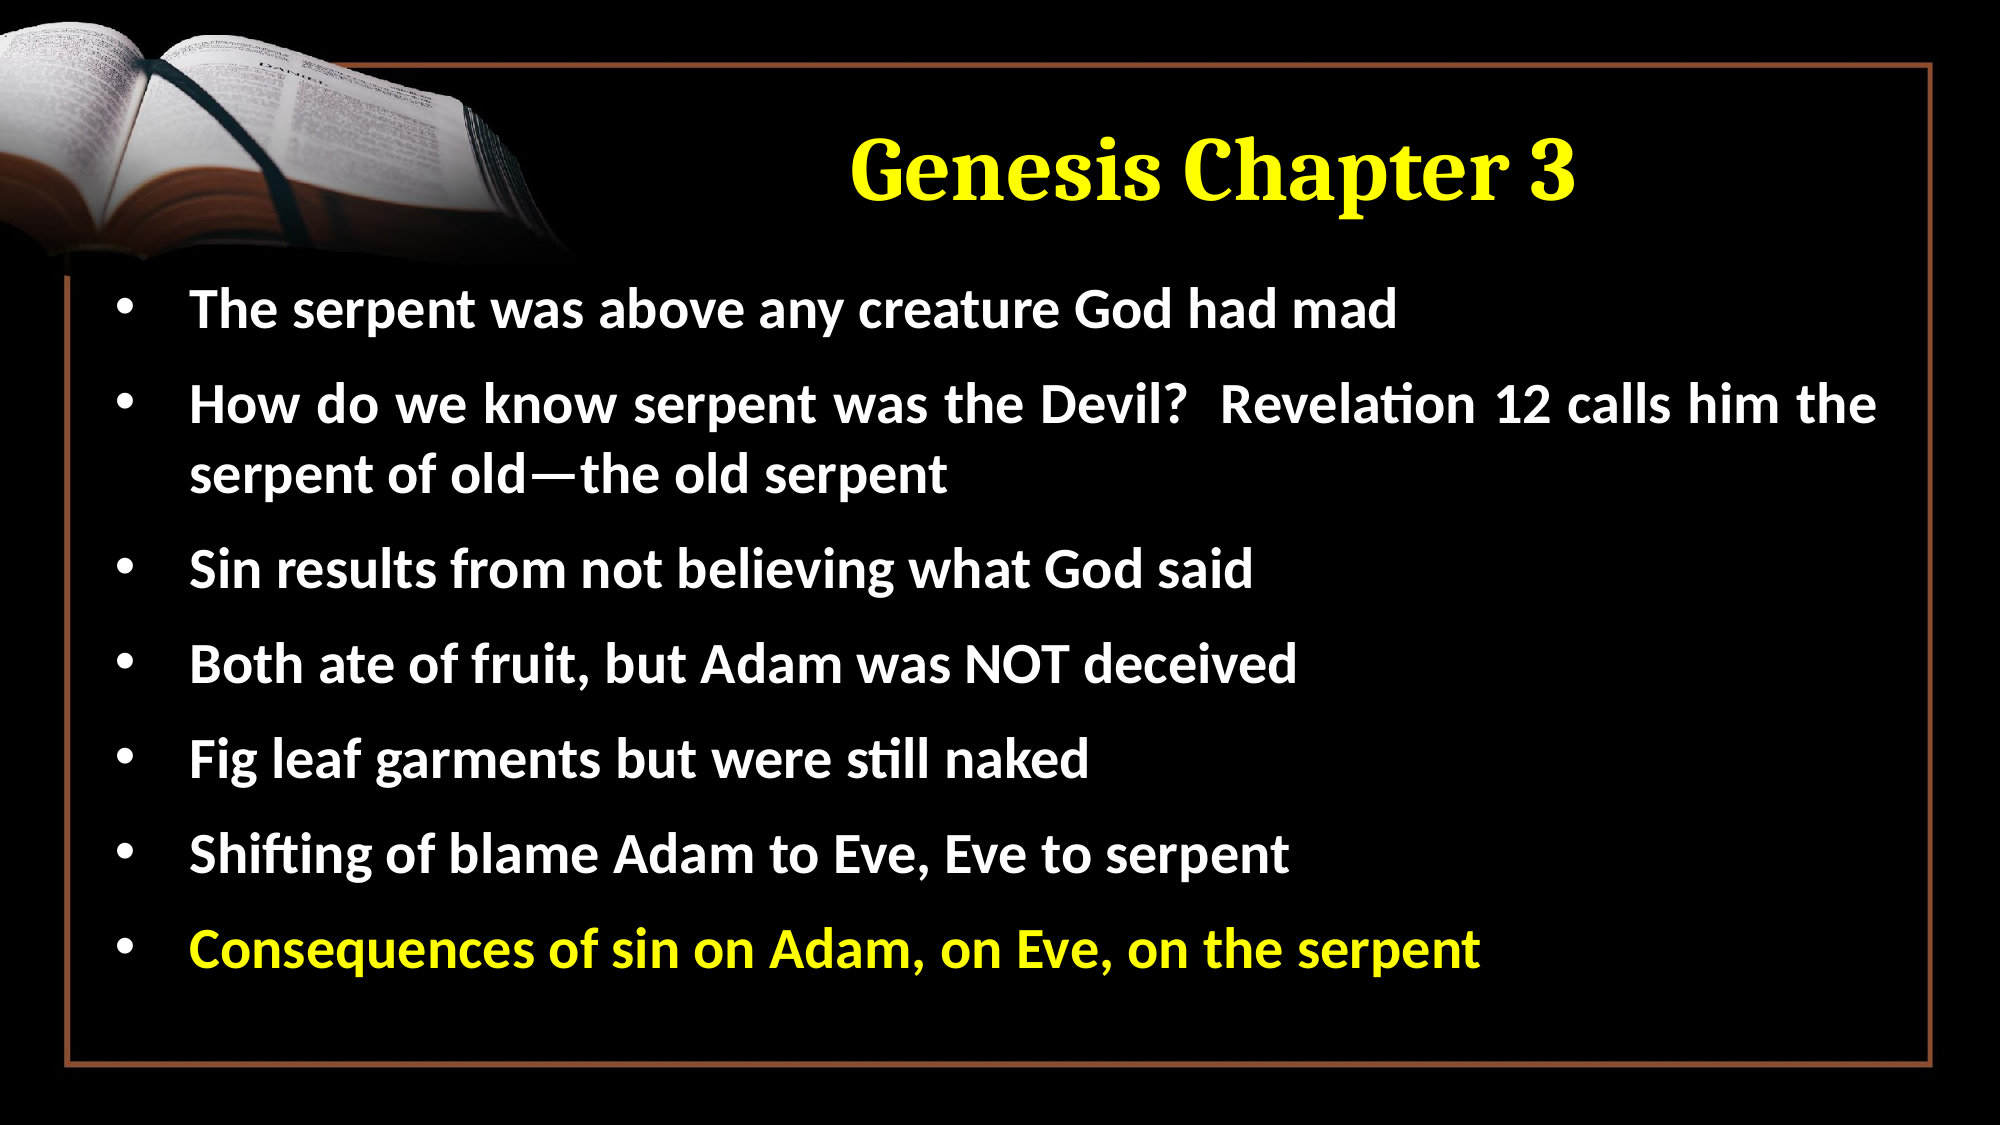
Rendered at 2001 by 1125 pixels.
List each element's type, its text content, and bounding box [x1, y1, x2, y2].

title Genesis Chapter 3 [488, 49, 1940, 293]
picture [0, 0, 2000, 1125]
text_box The serpent was above any creature God had mad How do we know serpent was the Devil? Revelation 12 calls him the serpent of old—the old serpent Sin results from not believing what God said Both ate of fruit, but Adam was NOT deceived Fig leaf garments but were still naked Shifting of blame Adam to Eve, Eve to serpent Consequences of sin on Adam, on Eve, on the serpent [99, 262, 1894, 988]
